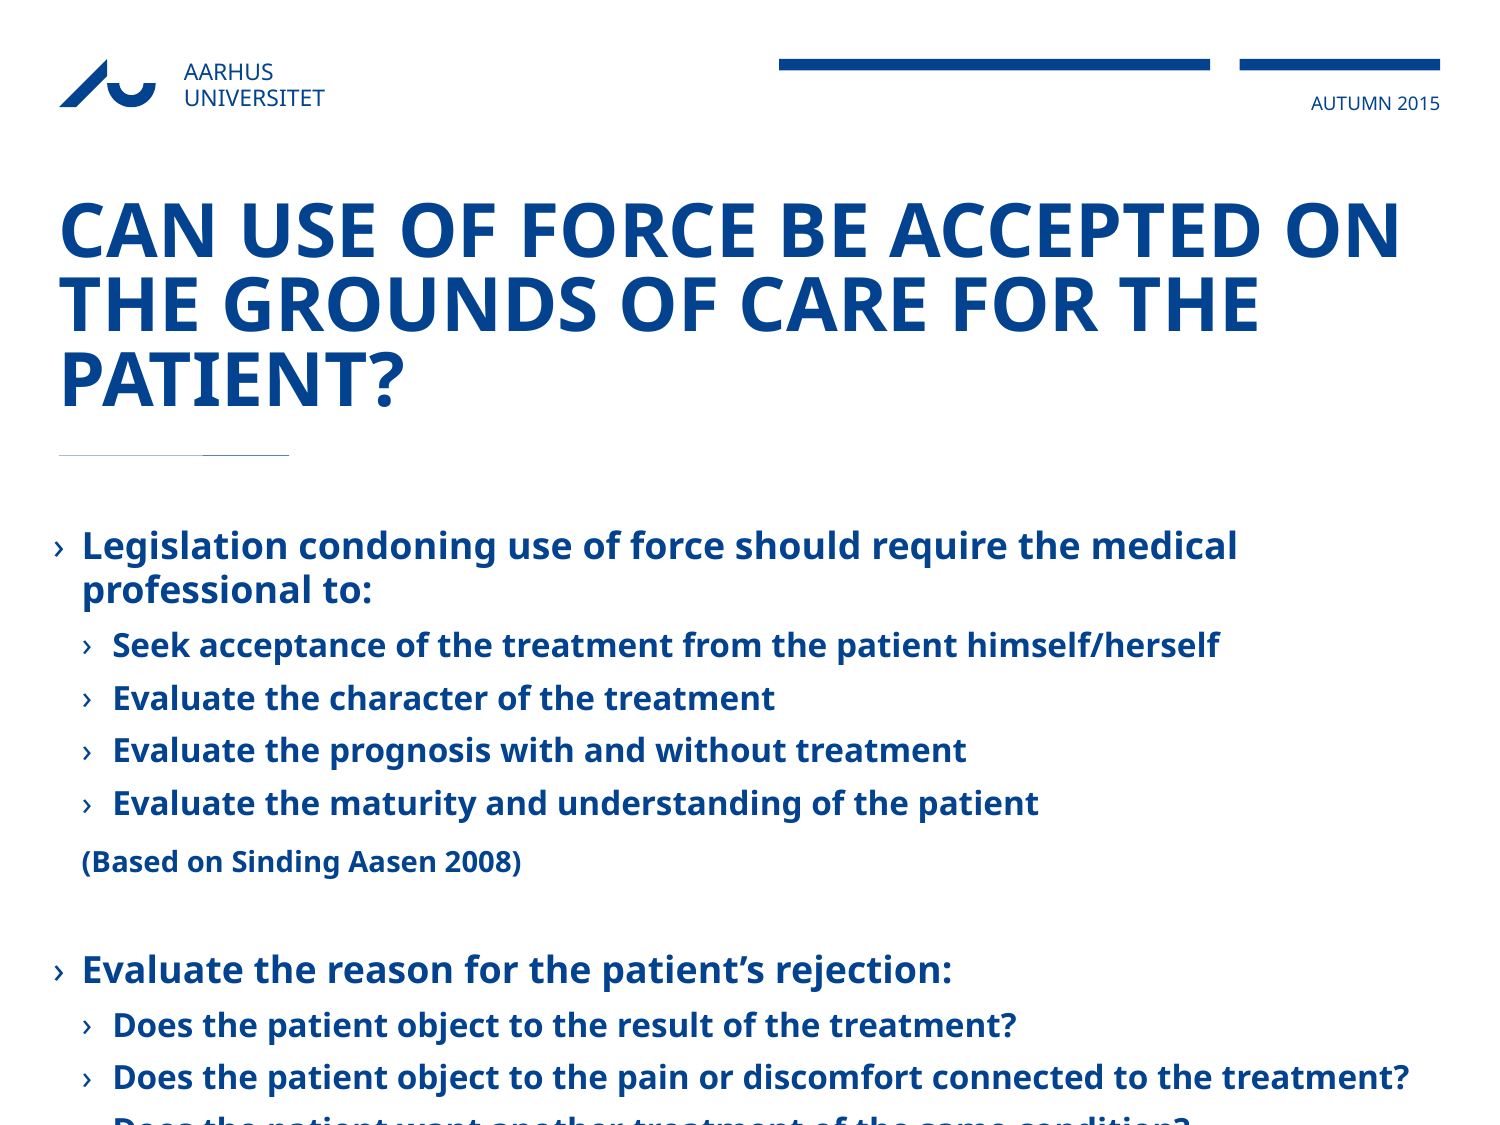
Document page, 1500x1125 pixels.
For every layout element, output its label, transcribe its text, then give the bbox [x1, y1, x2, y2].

list Legislation condoning use of force should require the medical professional to: Seek acceptance of the treatment from the patient himself/herself Evaluate the character of the treatment Evaluate the prognosis with and without treatment Evaluate the maturity and understanding of the patient (Based on Sinding Aasen 2008) Evaluate the reason for the patient’s rejection: Does the patient object to the result of the treatment? Does the patient object to the pain or discomfort connected to the treatment? Does the patient want another treatment of the same condition? [52, 479, 1438, 1074]
title Can use of force be accepted on the grounds of care for the patient? [58, 265, 1441, 422]
